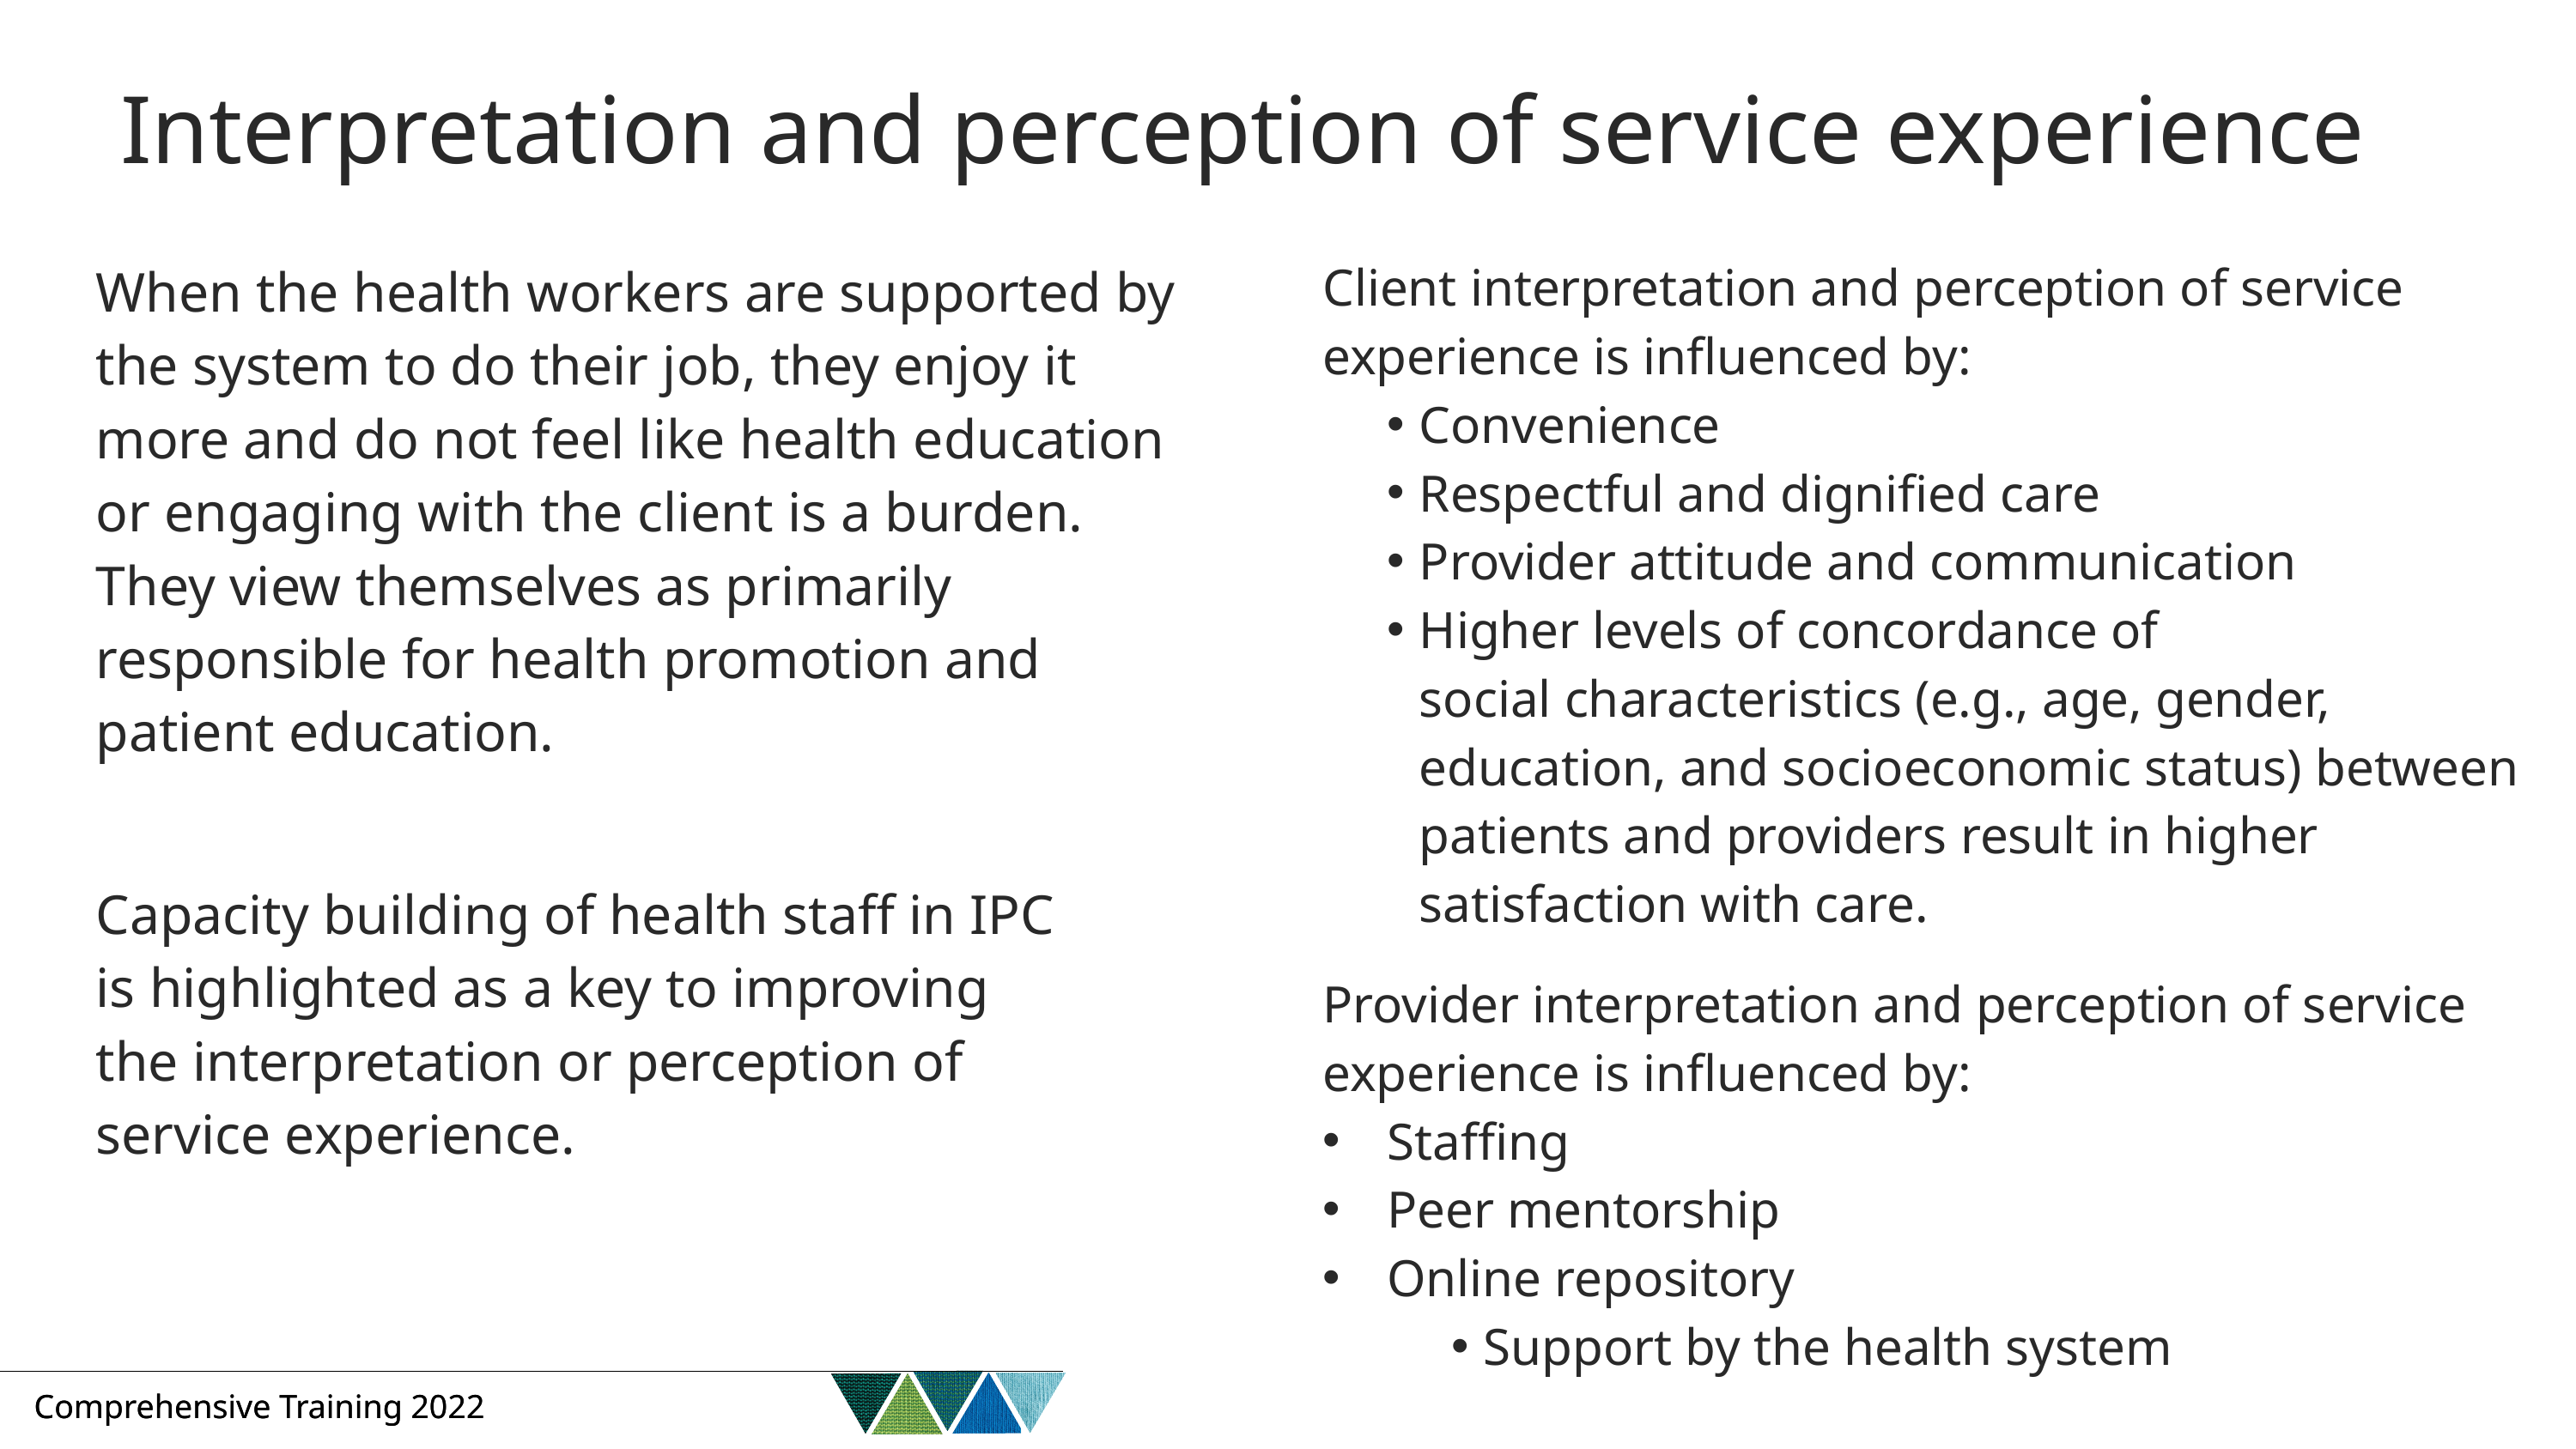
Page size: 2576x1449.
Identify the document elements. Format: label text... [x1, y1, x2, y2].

picture [995, 1373, 1066, 1434]
picture [927, 1396, 936, 1399]
picture [919, 1378, 929, 1386]
list When the health workers are supported by the system to do their job, they enjoy it more and do not feel like health education or engaging with the client is a burden. They view themselves as primarily responsible for health promotion and patient education. Capacity building of health staff in IPC is highlighted as a key to improving the interpretation or perception of service experience. [82, 243, 1225, 1300]
picture [960, 1397, 966, 1403]
text_box Client interpretation and perception of service experience is influenced by: Convenience Respectful and dignified care Provider attitude and communication Higher levels of concordance of social characteristics (e.g., age, gender, education, and socioeconomic status) between patients and providers result in higher satisfaction with care. Provider interpretation and perception of service experience is influenced by: Staffing Peer mentorship Online repository Support by the health system [1309, 241, 2544, 1433]
title Interpretation and perception of service experience [107, 76, 2524, 242]
picture [944, 1407, 951, 1413]
picture [944, 1379, 971, 1384]
picture [971, 1377, 979, 1382]
picture [949, 1397, 956, 1402]
picture [954, 1389, 973, 1396]
picture [943, 1386, 952, 1391]
picture [937, 1411, 945, 1421]
picture [913, 1372, 920, 1381]
picture [872, 1373, 943, 1434]
picture [953, 1410, 960, 1415]
picture [831, 1373, 902, 1434]
picture [952, 1372, 1019, 1434]
picture [930, 1400, 936, 1407]
